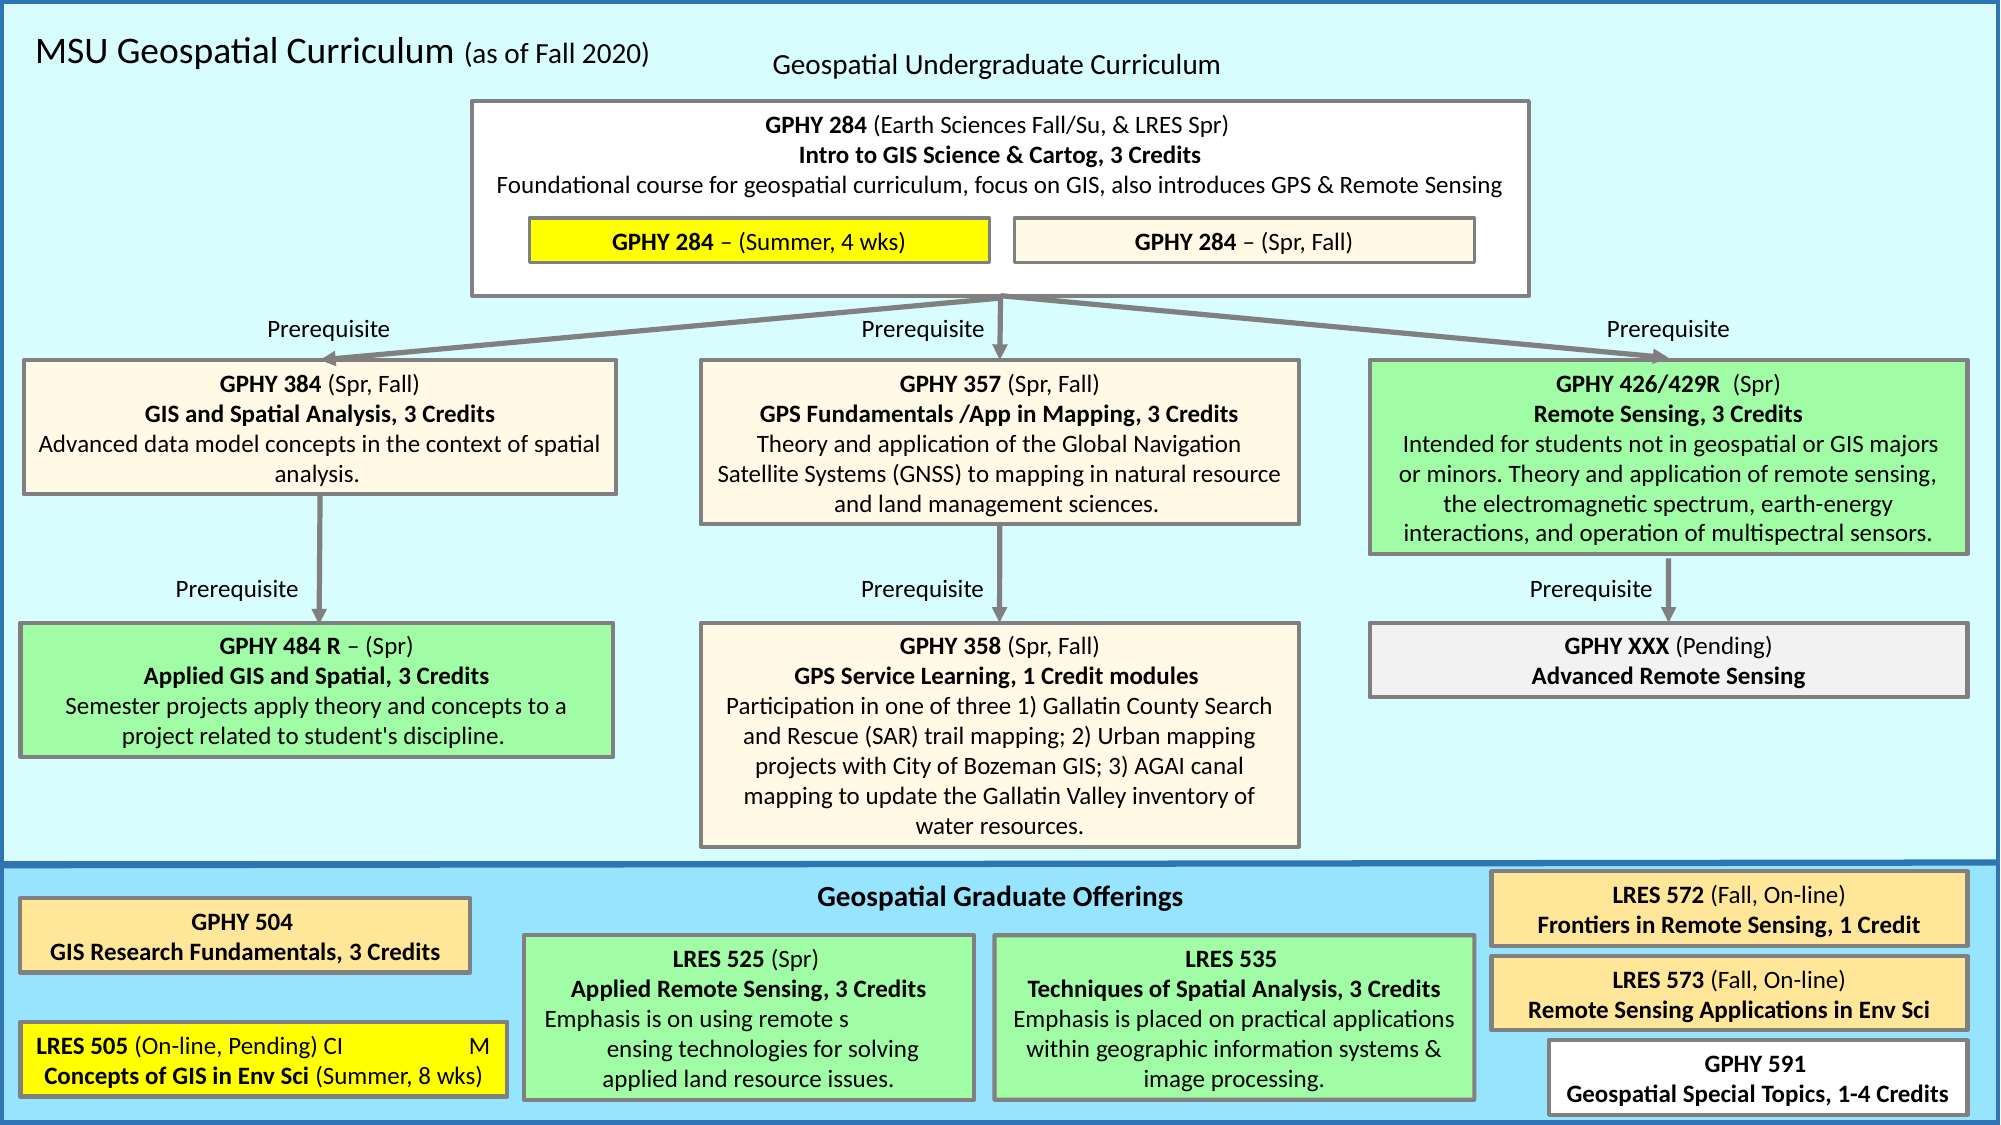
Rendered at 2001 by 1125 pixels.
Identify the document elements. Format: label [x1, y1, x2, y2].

text_box [0, 862, 2000, 866]
text_box [0, 0, 2000, 862]
text_box [1001, 298, 1669, 358]
text_box [1491, 871, 1968, 1117]
text_box [0, 866, 2000, 1125]
text_box [320, 298, 999, 360]
